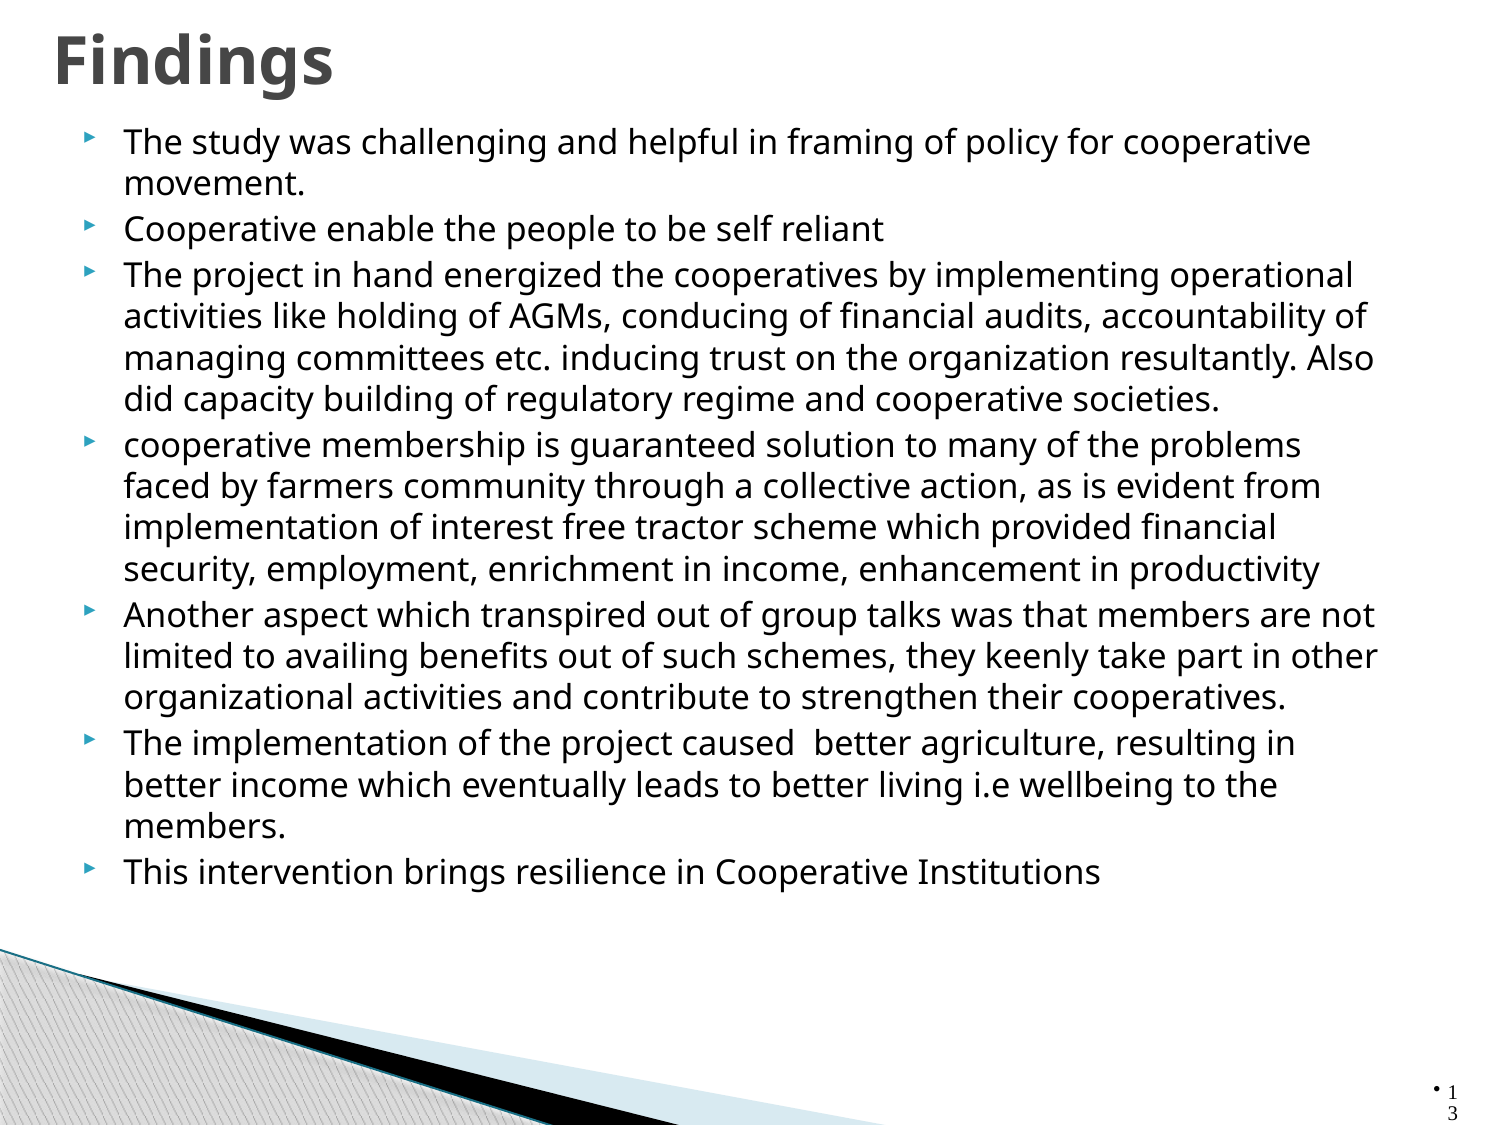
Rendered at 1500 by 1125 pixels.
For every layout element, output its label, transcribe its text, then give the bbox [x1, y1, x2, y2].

title Findings [37, 1, 1388, 115]
slide_number 13 [1418, 1051, 1479, 1112]
list The study was challenging and helpful in framing of policy for cooperative movement. Cooperative enable the people to be self reliant The project in hand energized the cooperatives by implementing operational activities like holding of AGMs, conducing of financial audits, accountability of managing committees etc. inducing trust on the organization resultantly. Also did capacity building of regulatory regime and cooperative societies. cooperative membership is guaranteed solution to many of the problems faced by farmers community through a collective action, as is evident from implementation of interest free tractor scheme which provided financial security, employment, enrichment in income, enhancement in productivity Another aspect which transpired out of group talks was that members are not limited to availing benefits out of such schemes, they keenly take part in other organizational activities and contribute to strengthen their cooperatives. The implementation of the project caused better agriculture, resulting in better income which eventually leads to better living i.e wellbeing to the members. This intervention brings resilience in Cooperative Institutions [50, 112, 1400, 925]
